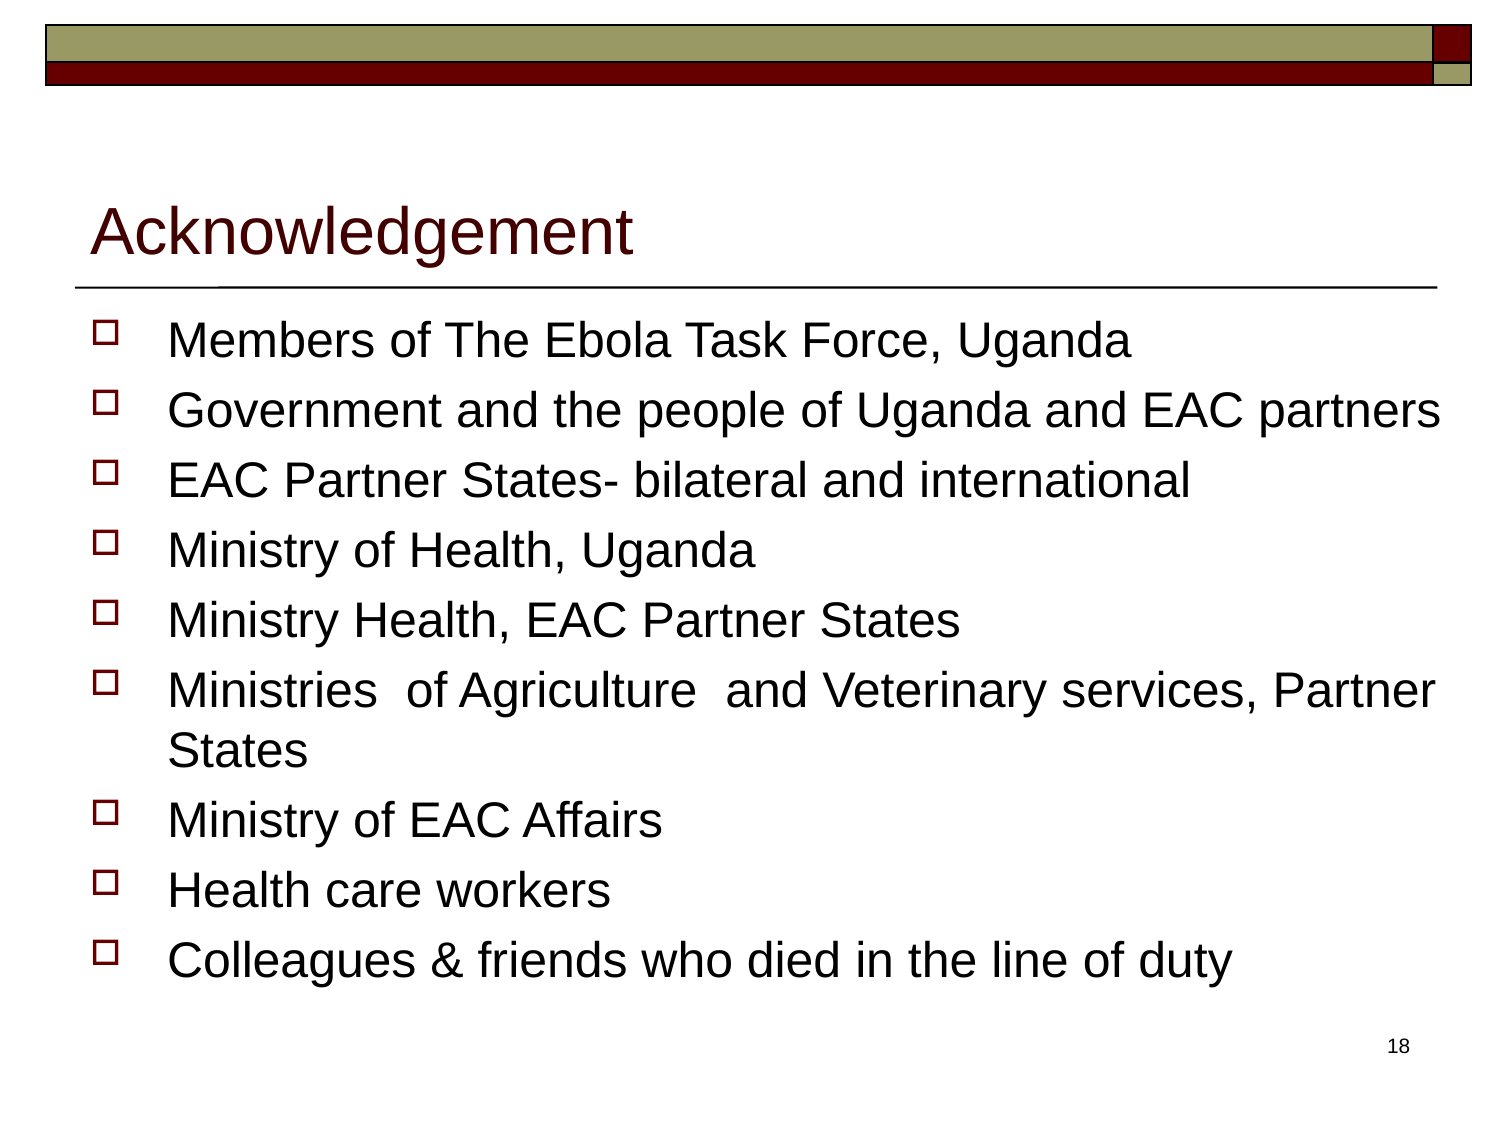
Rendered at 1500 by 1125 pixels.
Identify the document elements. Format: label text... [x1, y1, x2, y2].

title Acknowledgement [75, 87, 1425, 275]
list Members of The Ebola Task Force, Uganda Government and the people of Uganda and EAC partners EAC Partner States- bilateral and international Ministry of Health, Uganda Ministry Health, EAC Partner States Ministries of Agriculture and Veterinary services, Partner States Ministry of EAC Affairs Health care workers Colleagues & friends who died in the line of duty [75, 299, 1500, 1025]
slide_number 18 [1112, 1024, 1426, 1101]
